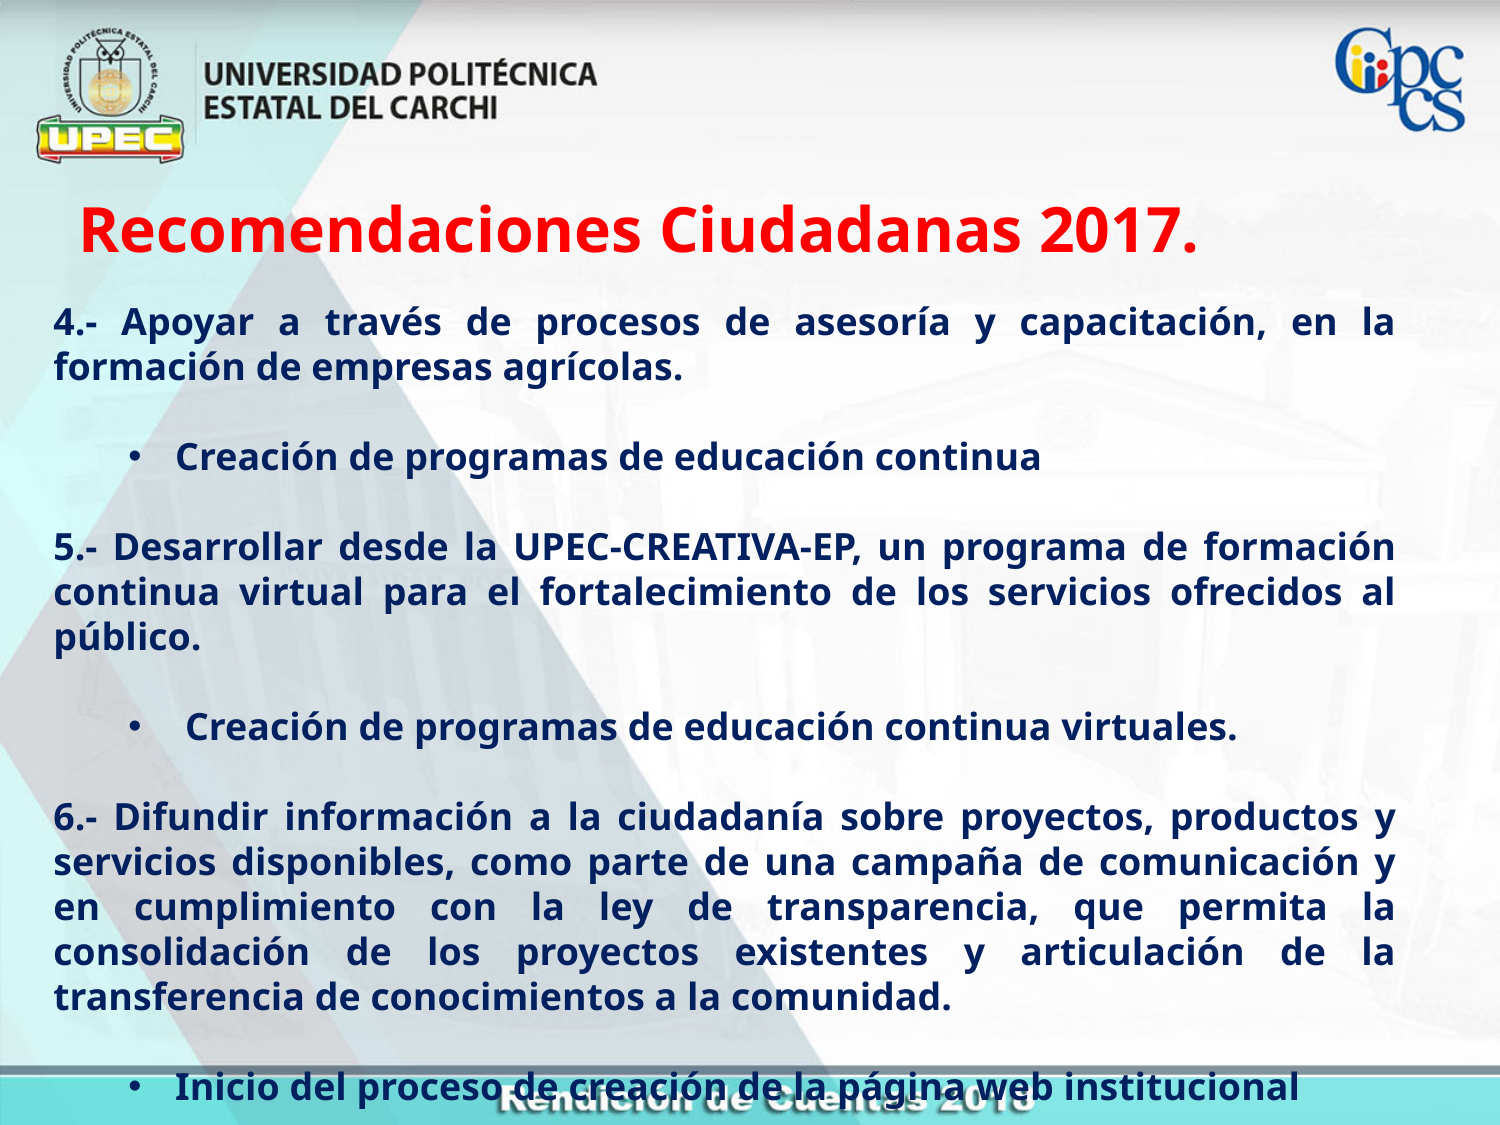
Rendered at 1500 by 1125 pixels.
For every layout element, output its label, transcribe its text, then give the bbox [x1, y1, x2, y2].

text_box 4.- Apoyar a través de procesos de asesoría y capacitación, en la formación de empresas agrícolas. Creación de programas de educación continua 5.- Desarrollar desde la UPEC-CREATIVA-EP, un programa de formación continua virtual para el fortalecimiento de los servicios ofrecidos al público. Creación de programas de educación continua virtuales. 6.- Difundir información a la ciudadanía sobre proyectos, productos y servicios disponibles, como parte de una campaña de comunicación y en cumplimiento con la ley de transparencia, que permita la consolidación de los proyectos existentes y articulación de la transferencia de conocimientos a la comunidad. Inicio del proceso de creación de la página web institucional [38, 290, 1413, 1116]
text_box Recomendaciones Ciudadanas 2017. [63, 182, 1500, 272]
picture [0, 0, 1500, 1125]
